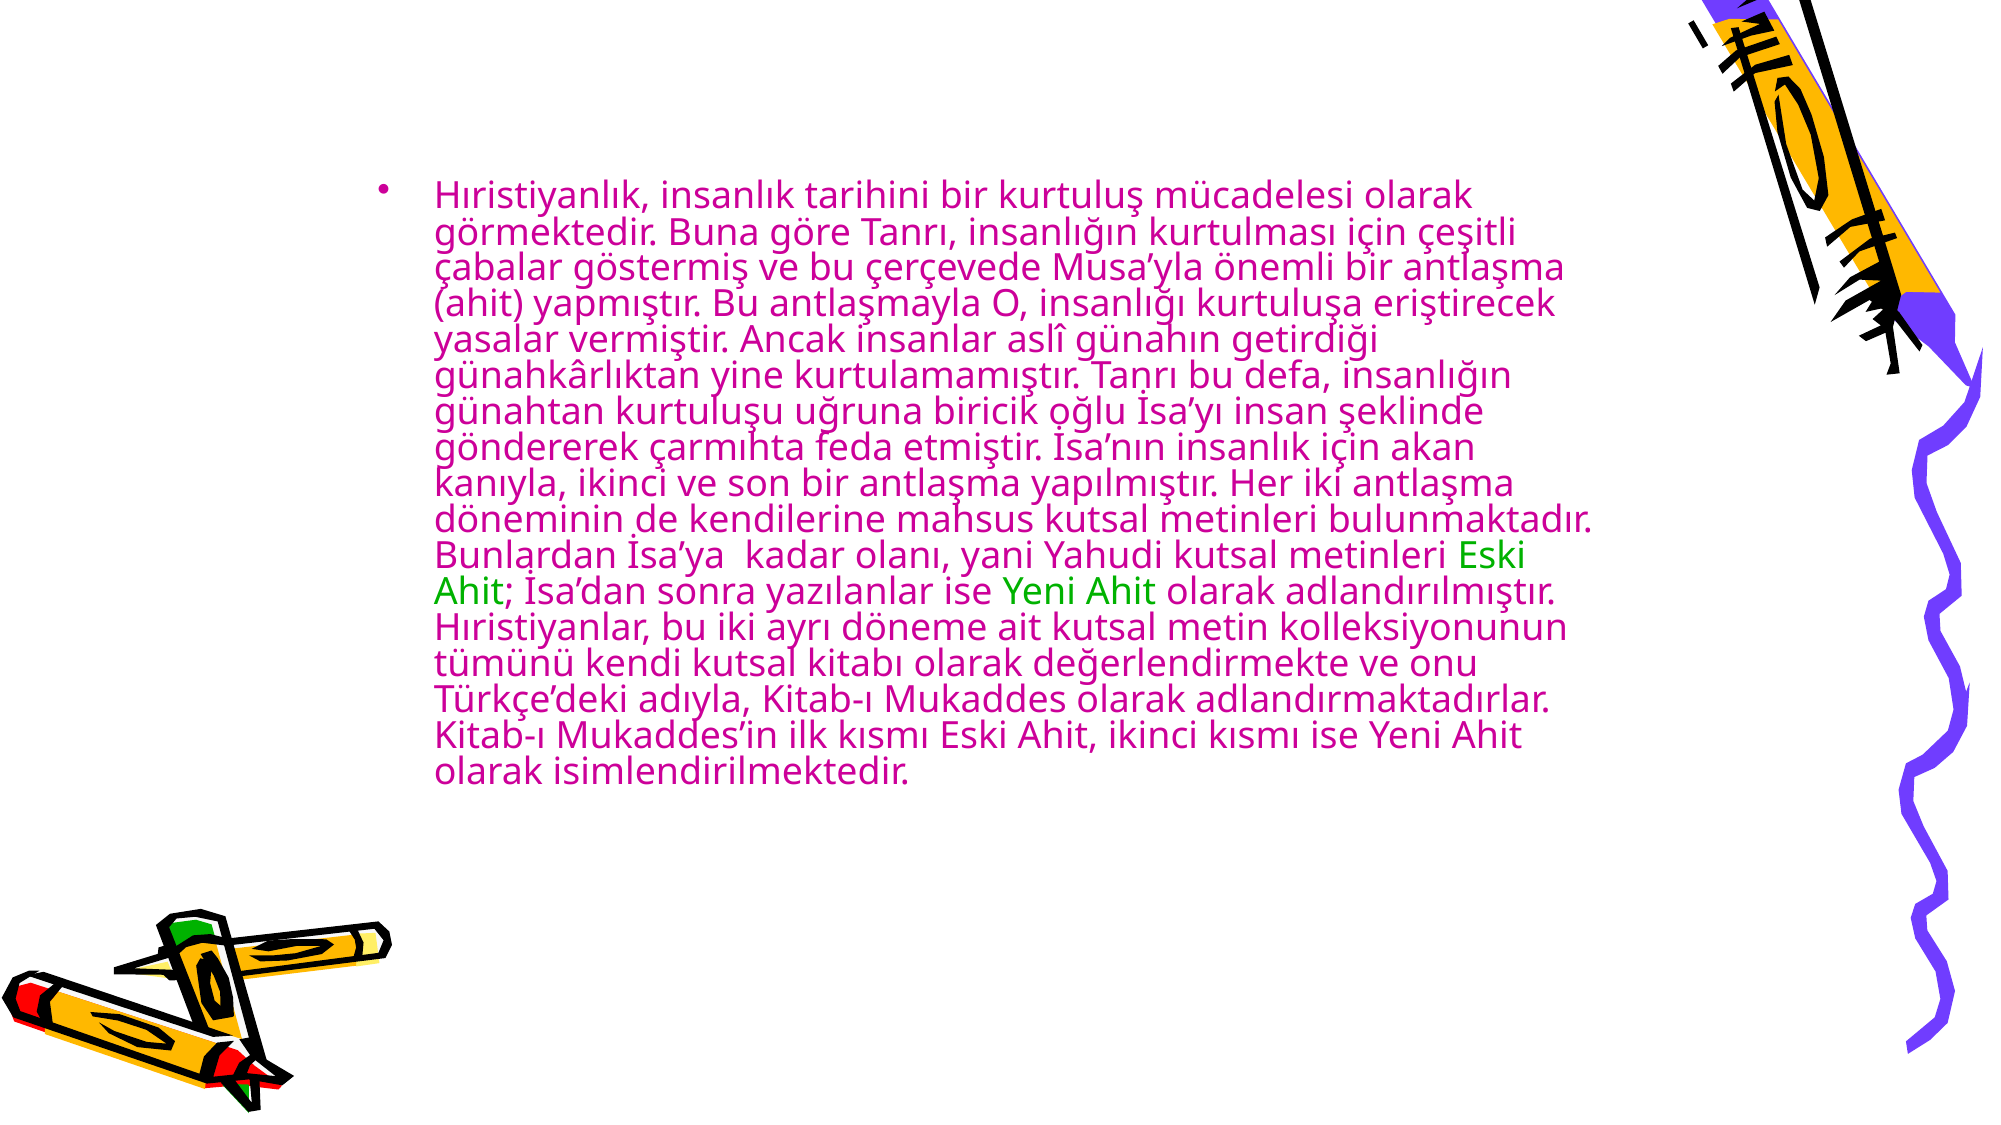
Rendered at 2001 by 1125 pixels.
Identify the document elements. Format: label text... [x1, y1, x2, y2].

list Hıristiyanlık, insanlık tarihini bir kurtuluş mücadelesi olarak görmektedir. Buna göre Tanrı, insanlığın kurtulması için çeşitli çabalar göstermiş ve bu çerçevede Musa’yla önemli bir antlaşma (ahit) yapmıştır. Bu antlaşmayla O, insanlığı kurtuluşa eriştirecek yasalar vermiştir. Ancak insanlar aslî günahın getirdiği günahkârlıktan yine kurtulamamıştır. Tanrı bu defa, insanlığın günahtan kurtuluşu uğruna biricik oğlu İsa’yı insan şeklinde göndererek çarmıhta feda etmiştir. İsa’nın insanlık için akan kanıyla, ikinci ve son bir antlaşma yapılmıştır. Her iki antlaşma döneminin de kendilerine mahsus kutsal metinleri bulunmaktadır. Bunlardan İsa’ya kadar olanı, yani Yahudi kutsal metinleri Eski Ahit; İsa’dan sonra yazılanlar ise Yeni Ahit olarak adlandırılmıştır. Hıristiyanlar, bu iki ayrı döneme ait kutsal metin kolleksiyonunun tümünü kendi kutsal kitabı olarak değerlendirmekte ve onu Türkçe’deki adıyla, Kitab-ı Mukaddes olarak adlandırmaktadırlar. Kitab-ı Mukaddes’in ilk kısmı Eski Ahit, ikinci kısmı ise Yeni Ahit olarak isimlendirilmektedir. [362, 172, 1625, 900]
